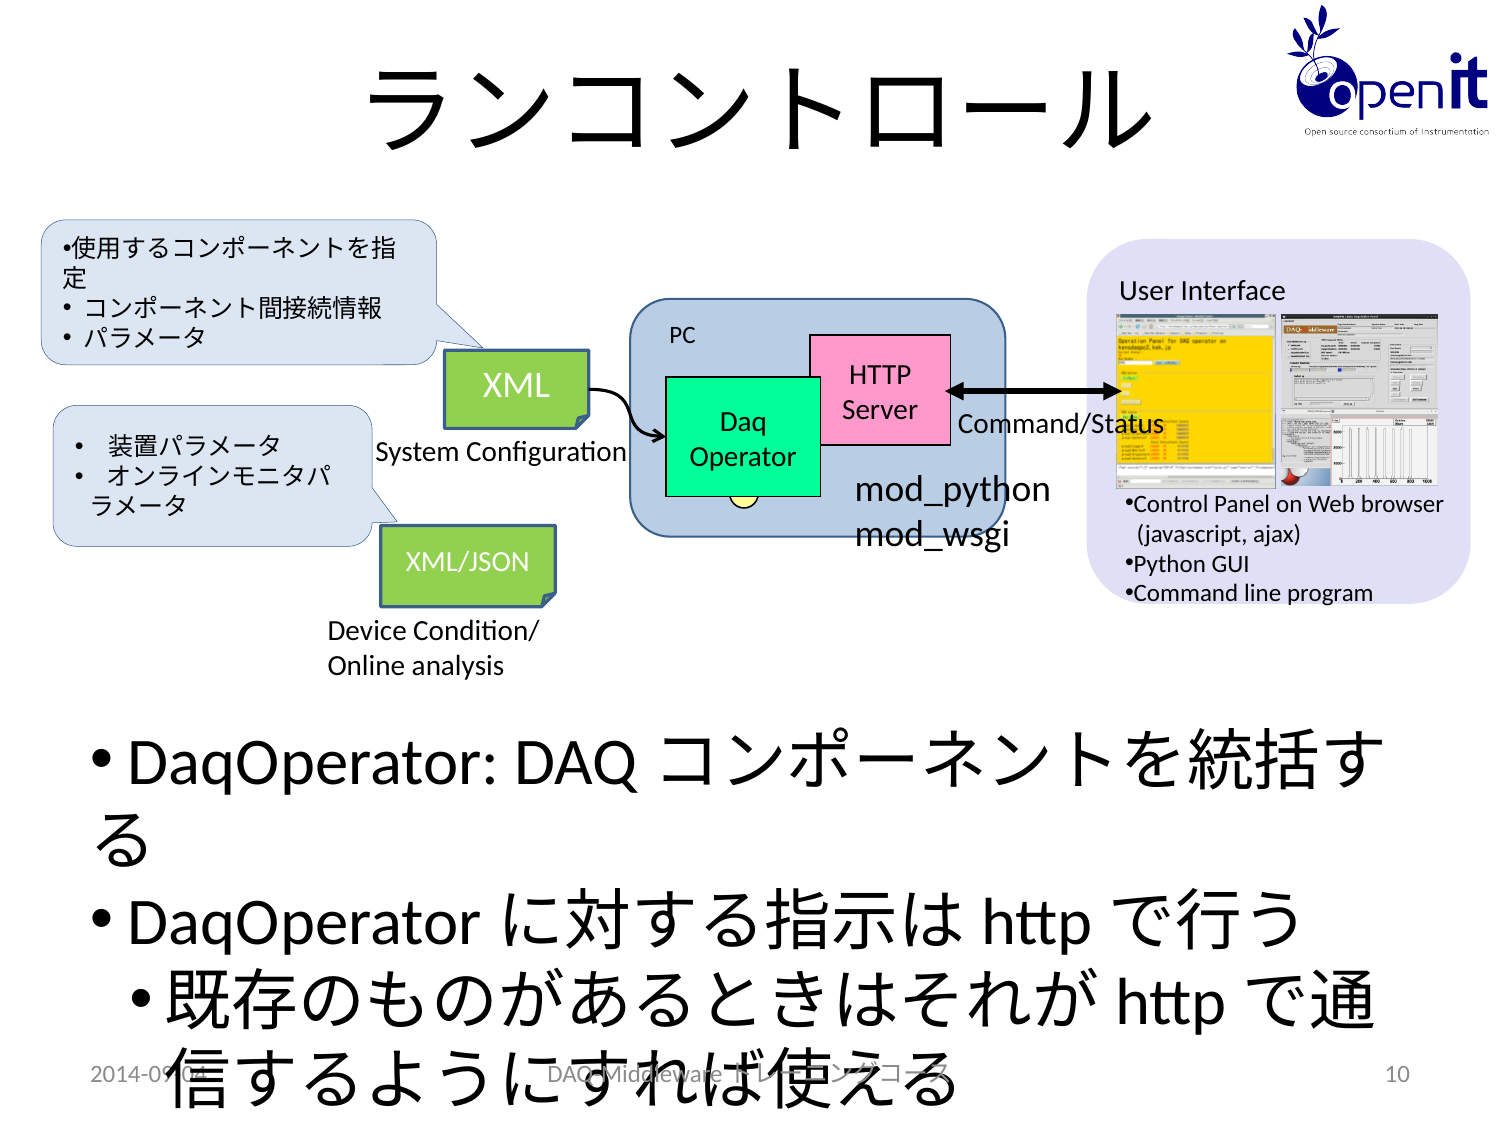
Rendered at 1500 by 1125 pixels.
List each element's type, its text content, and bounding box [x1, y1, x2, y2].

text_box mod_python mod_wsgi [839, 456, 1067, 561]
text_box XML/JSON [378, 523, 558, 604]
text_box [1084, 236, 1473, 479]
text_box [628, 296, 1008, 388]
text_box HTTP Server [809, 334, 951, 446]
picture [1115, 314, 1276, 490]
footer DAQ-Middlewareトレーニングコース [512, 1042, 988, 1103]
picture [1281, 0, 1500, 146]
text_box PC [654, 310, 711, 356]
text_box User Interface [1104, 263, 1317, 314]
text_box Control Panel on Web browser (javascript, ajax) Python GUI Command line program [1110, 479, 1489, 615]
title ランコントロール [81, 26, 1432, 188]
text_box [628, 445, 1008, 539]
text_box 装置パラメータ オンラインモニタパラメータ [50, 403, 400, 549]
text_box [665, 376, 821, 509]
text_box Command/Status [943, 397, 1110, 447]
text_box DaqOperator: DAQコンポーネントを統括する DaqOperatorに対する指示はhttpで行う 既存のものがあるときはそれがhttpで通信するようにすれば使える [74, 710, 1425, 1059]
text_box XML [442, 348, 591, 424]
text_box 使用するコンポーネントを指定 コンポーネント間接続情報 パラメータ [39, 217, 486, 367]
slide_number 10 [1074, 1042, 1425, 1103]
text_box Device Condition/ Online analysis [312, 604, 589, 689]
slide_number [75, 1059, 425, 1103]
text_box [588, 389, 660, 437]
text_box System Configuration [374, 424, 649, 475]
text_box [1084, 447, 1110, 594]
picture [1281, 314, 1439, 486]
